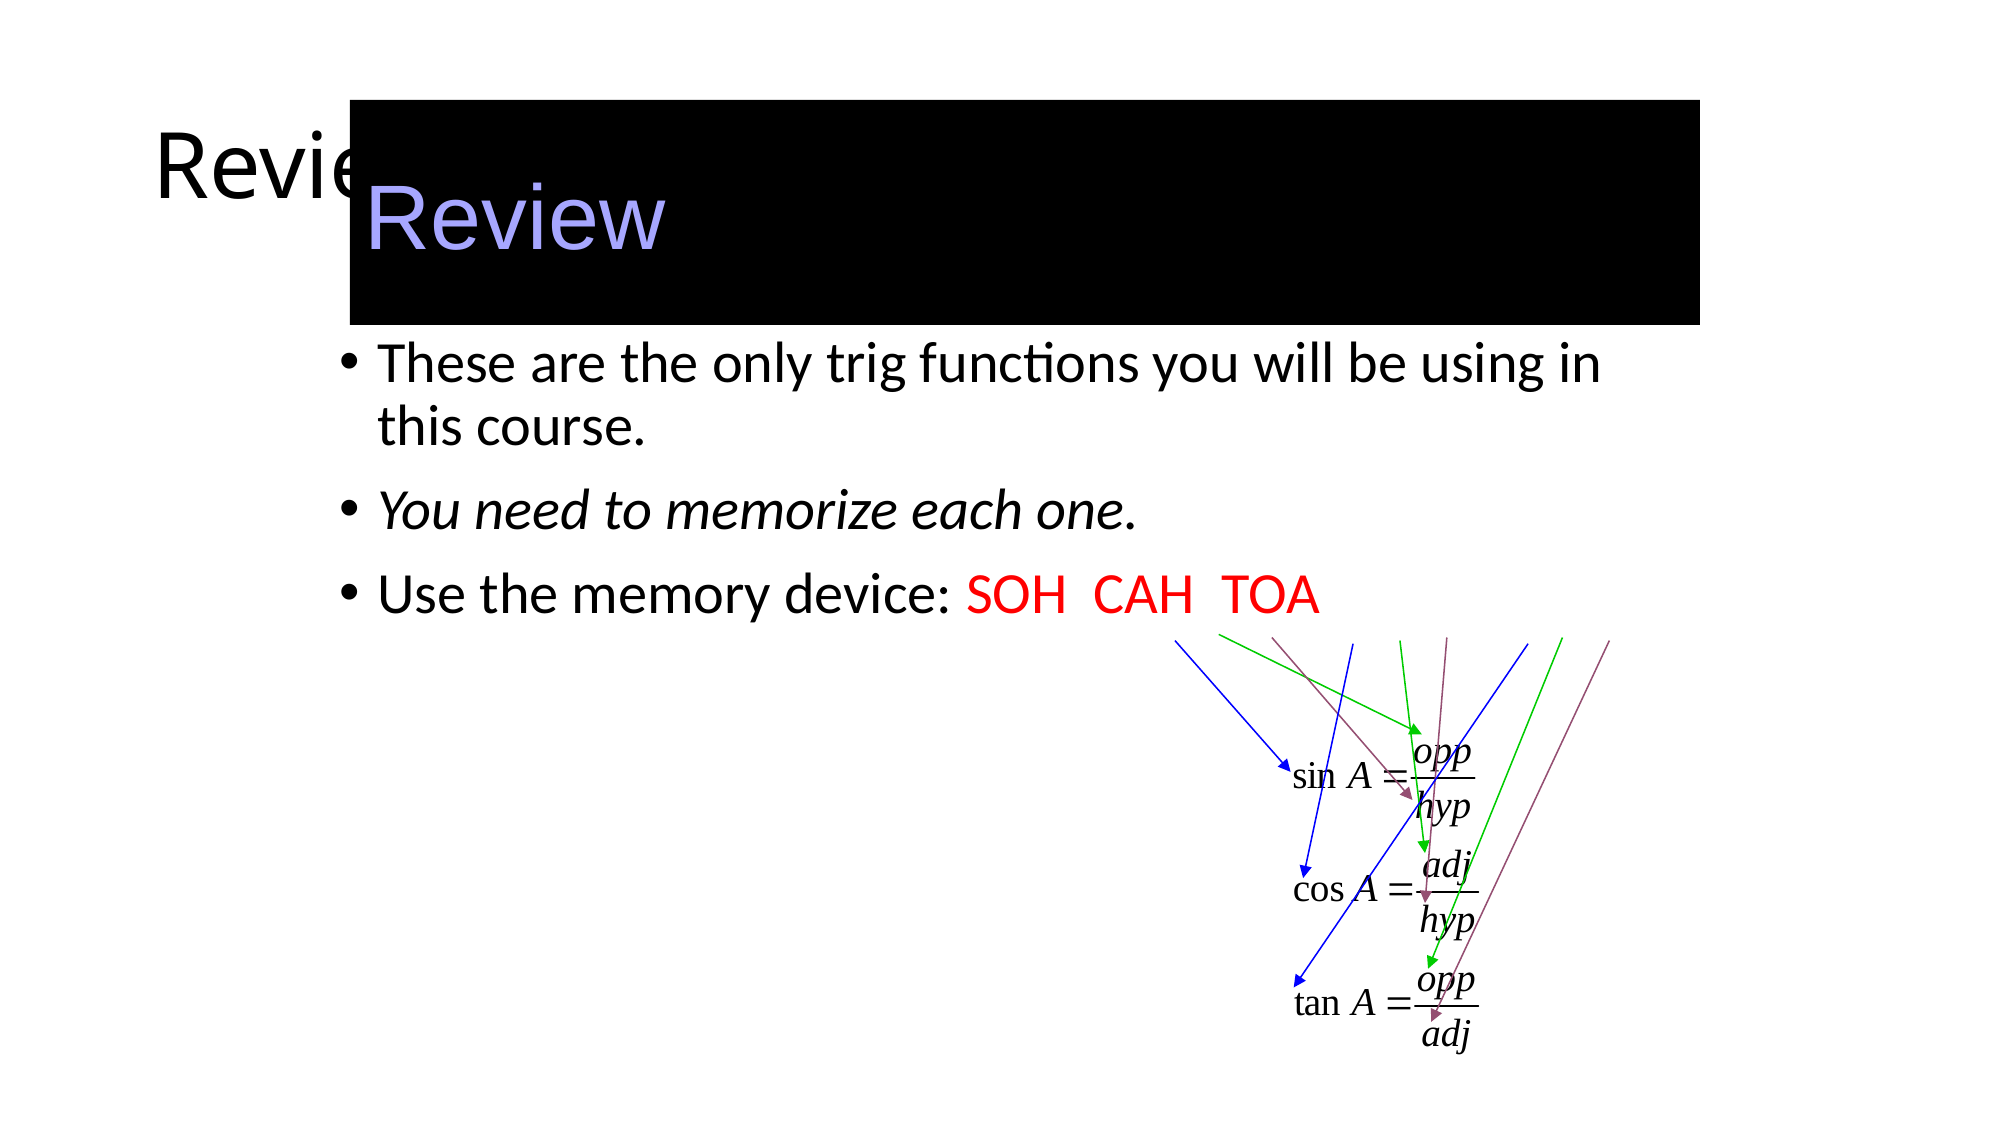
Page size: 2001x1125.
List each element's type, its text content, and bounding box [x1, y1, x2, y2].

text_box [1174, 634, 1422, 800]
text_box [1287, 800, 1487, 1063]
list These are the only trig functions you will be using in this course. You need to memorize each one. Use the memory device: SOH CAH TOA [324, 324, 1675, 680]
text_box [1293, 637, 1610, 1022]
text_box Review [349, 99, 1700, 325]
title Review [137, 59, 1863, 278]
